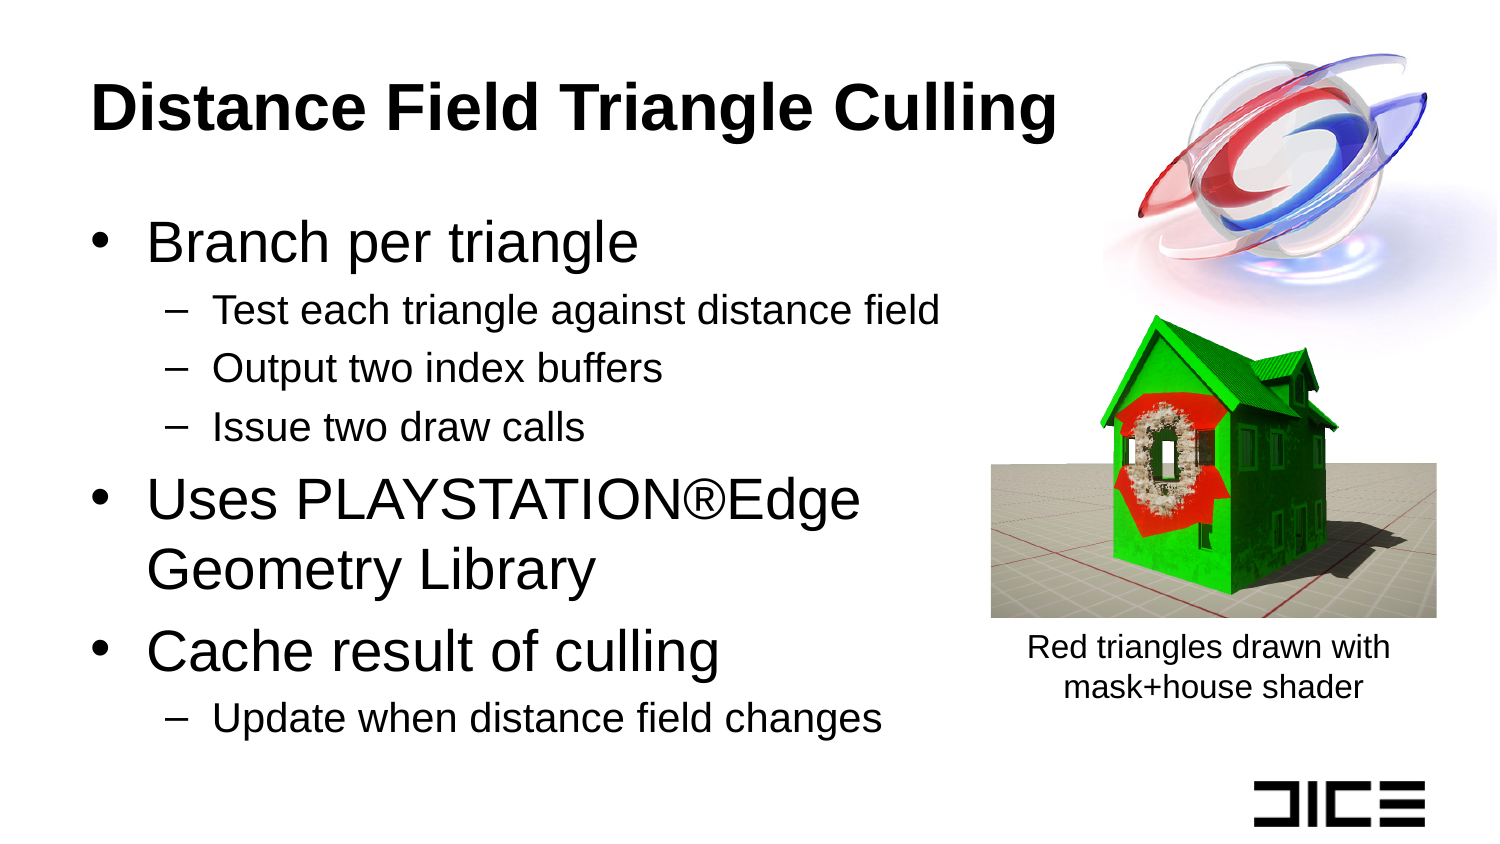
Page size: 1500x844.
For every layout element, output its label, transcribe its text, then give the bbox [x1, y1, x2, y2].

list Branch per triangle Test each triangle against distance field Output two index buffers Issue two draw calls Uses PLAYSTATION®Edge Geometry Library Cache result of culling Update when distance field changes [74, 196, 1035, 754]
text_box Red triangles drawn with mask+house shader [990, 624, 1437, 713]
title Distance Field Triangle Culling [74, 33, 1426, 175]
picture [990, 0, 1497, 619]
